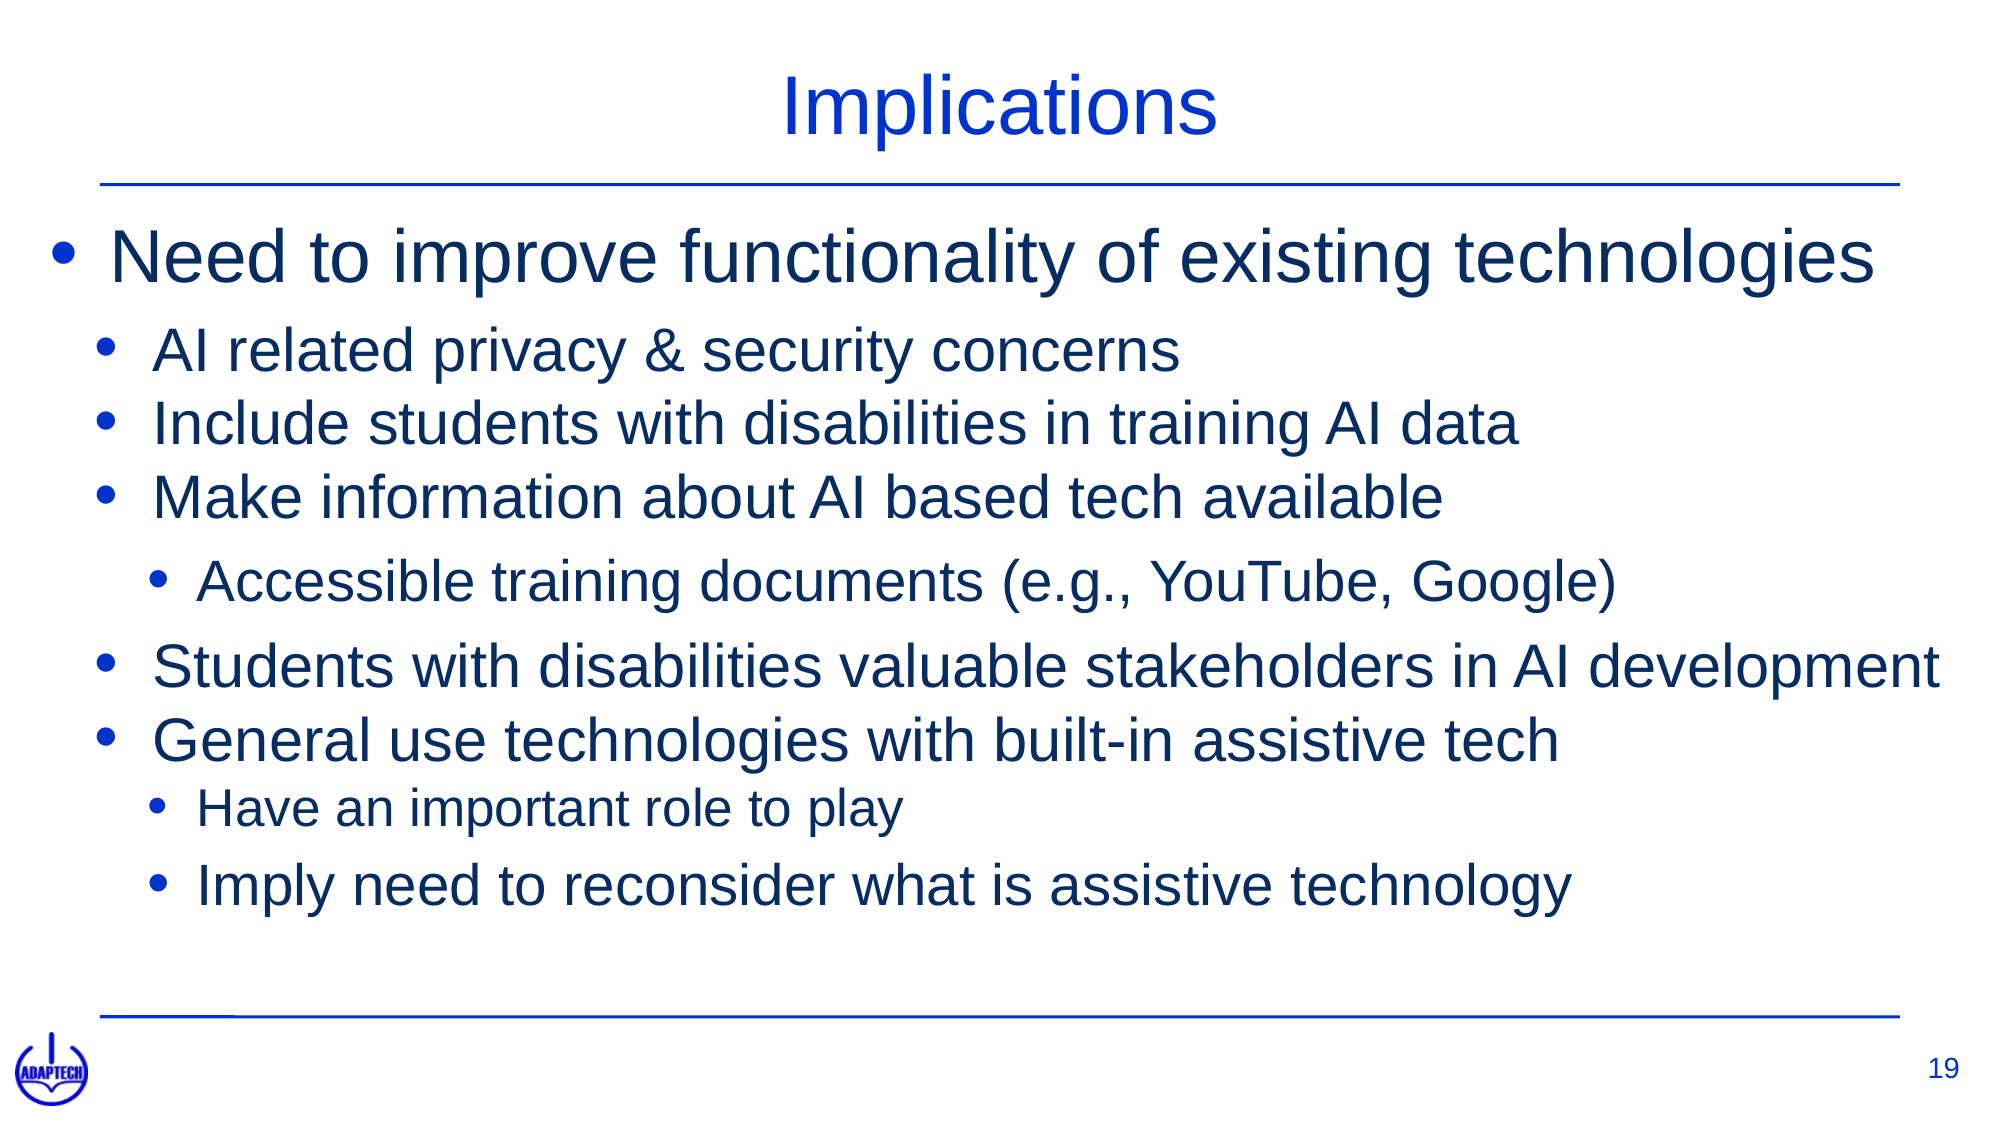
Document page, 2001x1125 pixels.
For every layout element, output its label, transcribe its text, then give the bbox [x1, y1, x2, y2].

picture [15, 1032, 88, 1106]
slide_number 19 [1887, 1042, 2000, 1106]
list Need to improve functionality of existing technologies AI related privacy & security concerns Include students with disabilities in training AI data Make information about AI based tech available Accessible training documents (e.g., YouTube, Google) Students with disabilities valuable stakeholders in AI development General use technologies with built-in assistive tech Have an important role to play Imply need to reconsider what is assistive technology [34, 199, 1966, 1002]
title Implications [10, 46, 1990, 159]
